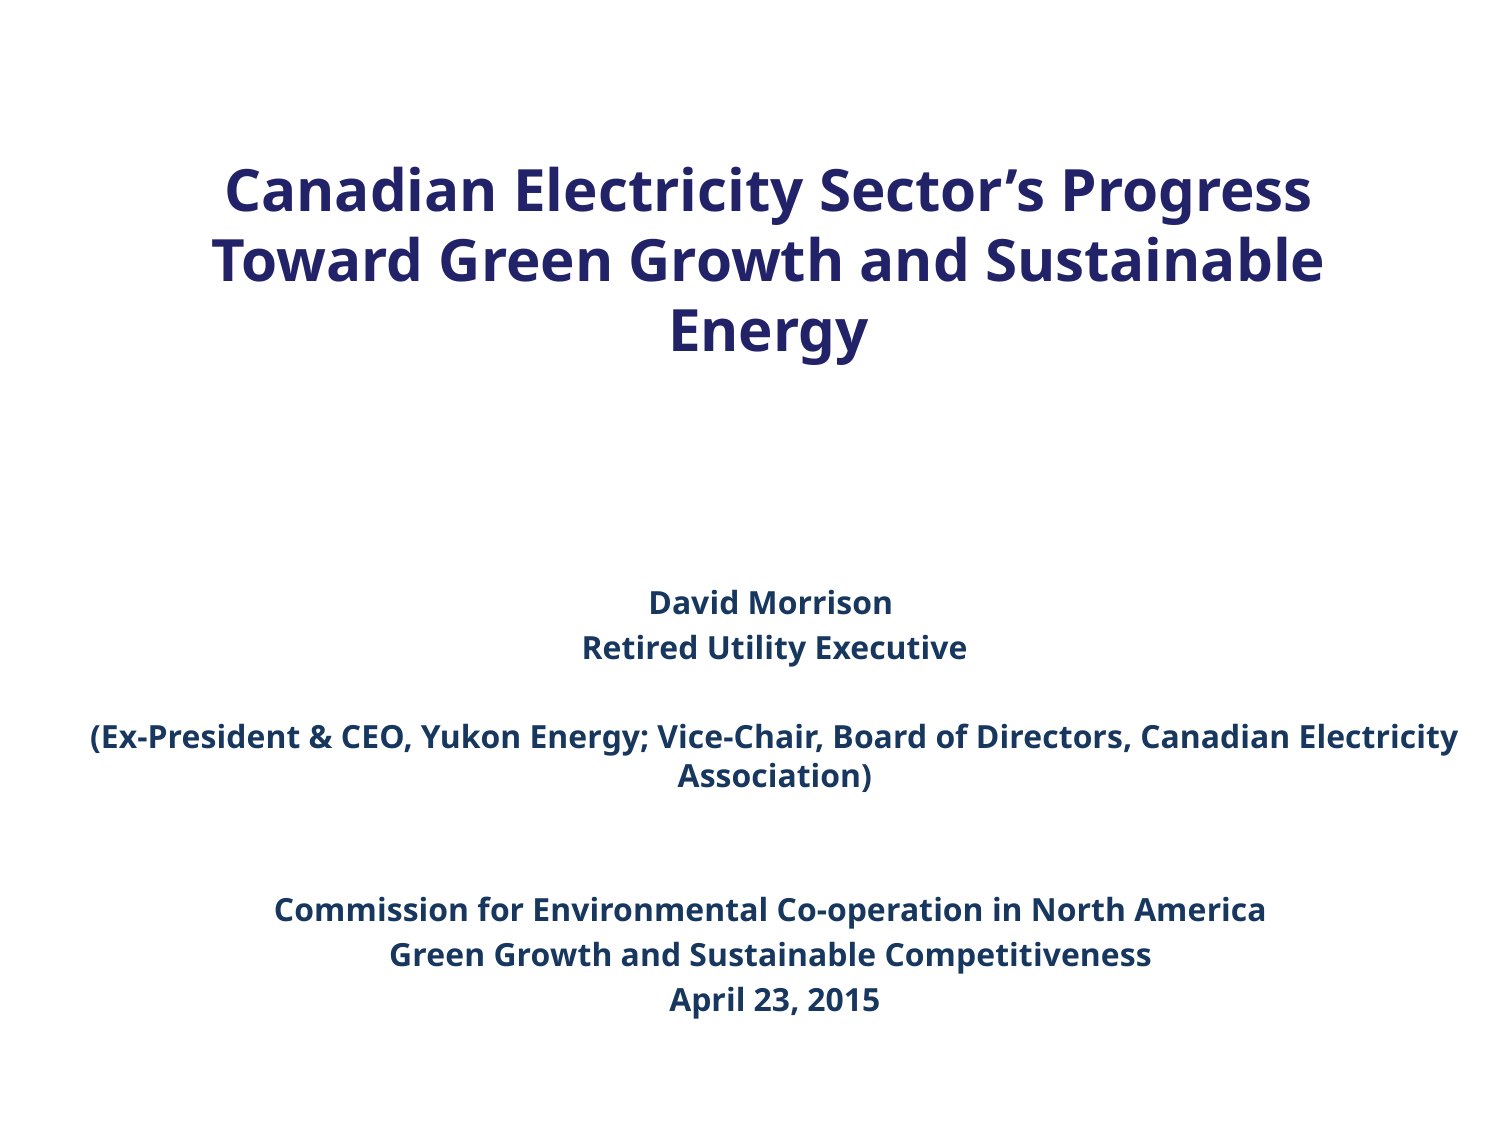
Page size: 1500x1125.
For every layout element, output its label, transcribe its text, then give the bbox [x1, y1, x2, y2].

title Canadian Electricity Sector’s Progress Toward Green Growth and Sustainable Energy [99, 137, 1438, 379]
subtitle David Morrison Retired Utility Executive (Ex-President & CEO, Yukon Energy; Vice-Chair, Board of Directors, Canadian Electricity Association) Commission for Environmental Co-operation in North America Green Growth and Sustainable Competitiveness April 23, 2015 [75, 575, 1475, 1025]
